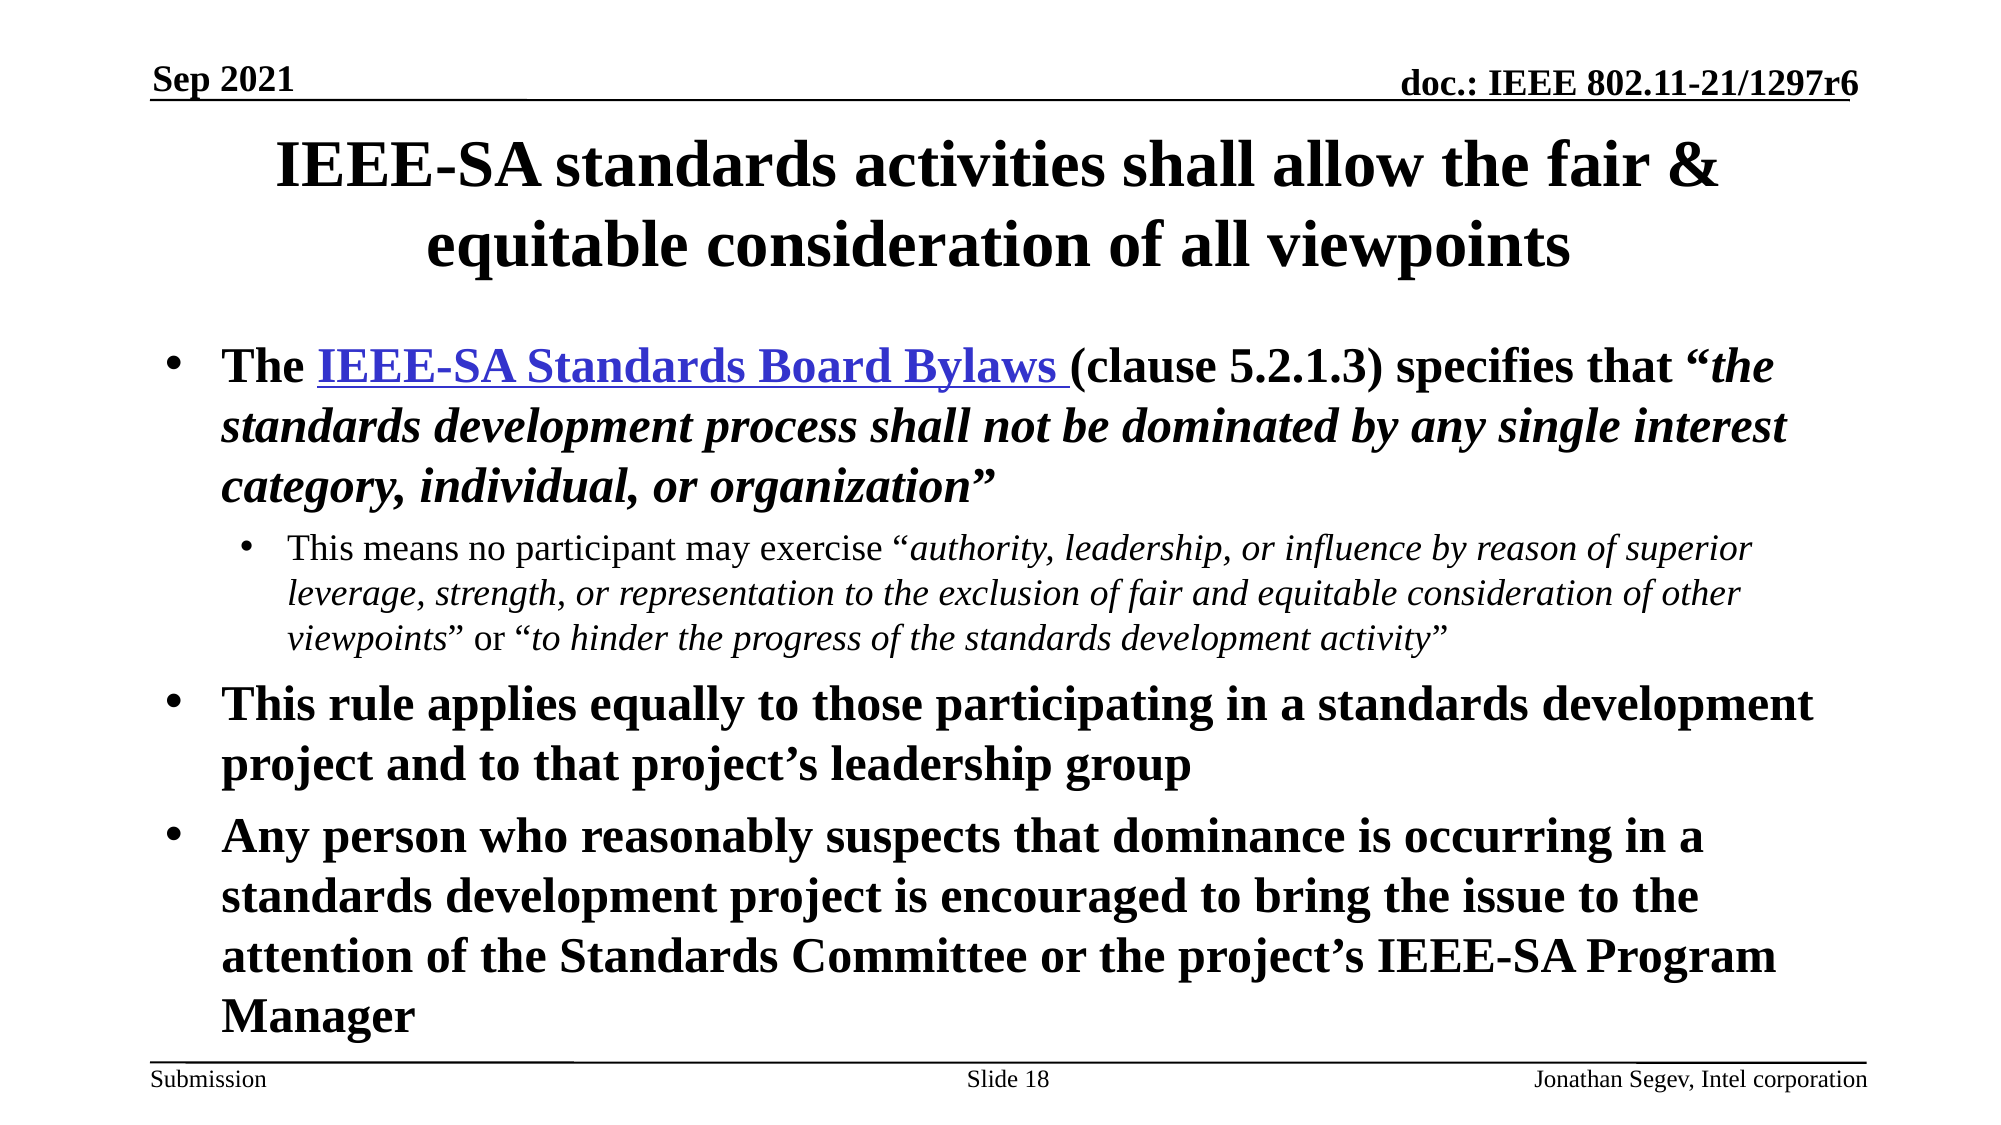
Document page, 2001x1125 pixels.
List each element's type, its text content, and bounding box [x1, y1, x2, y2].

list The IEEE-SA Standards Board Bylaws (clause 5.2.1.3) specifies that “the standards development process shall not be dominated by any single interest category, individual, or organization” This means no participant may exercise “authority, leadership, or influence by reason of superior leverage, strength, or representation to the exclusion of fair and equitable consideration of other viewpoints” or “to hinder the progress of the standards development activity” This rule applies equally to those participating in a standards development project and to that project’s leadership group Any person who reasonably suspects that dominance is occurring in a standards development project is encouraged to bring the issue to the attention of the Standards Committee or the project’s IEEE-SA Program Manager [149, 324, 1850, 1000]
slide_number Slide 18 [950, 1061, 1067, 1123]
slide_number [152, 54, 563, 100]
footer Jonathan Segev, Intel corporation [1171, 1061, 1869, 1093]
title IEEE-SA standards activities shall allow the fair & equitable consideration of all viewpoints [149, 112, 1850, 288]
